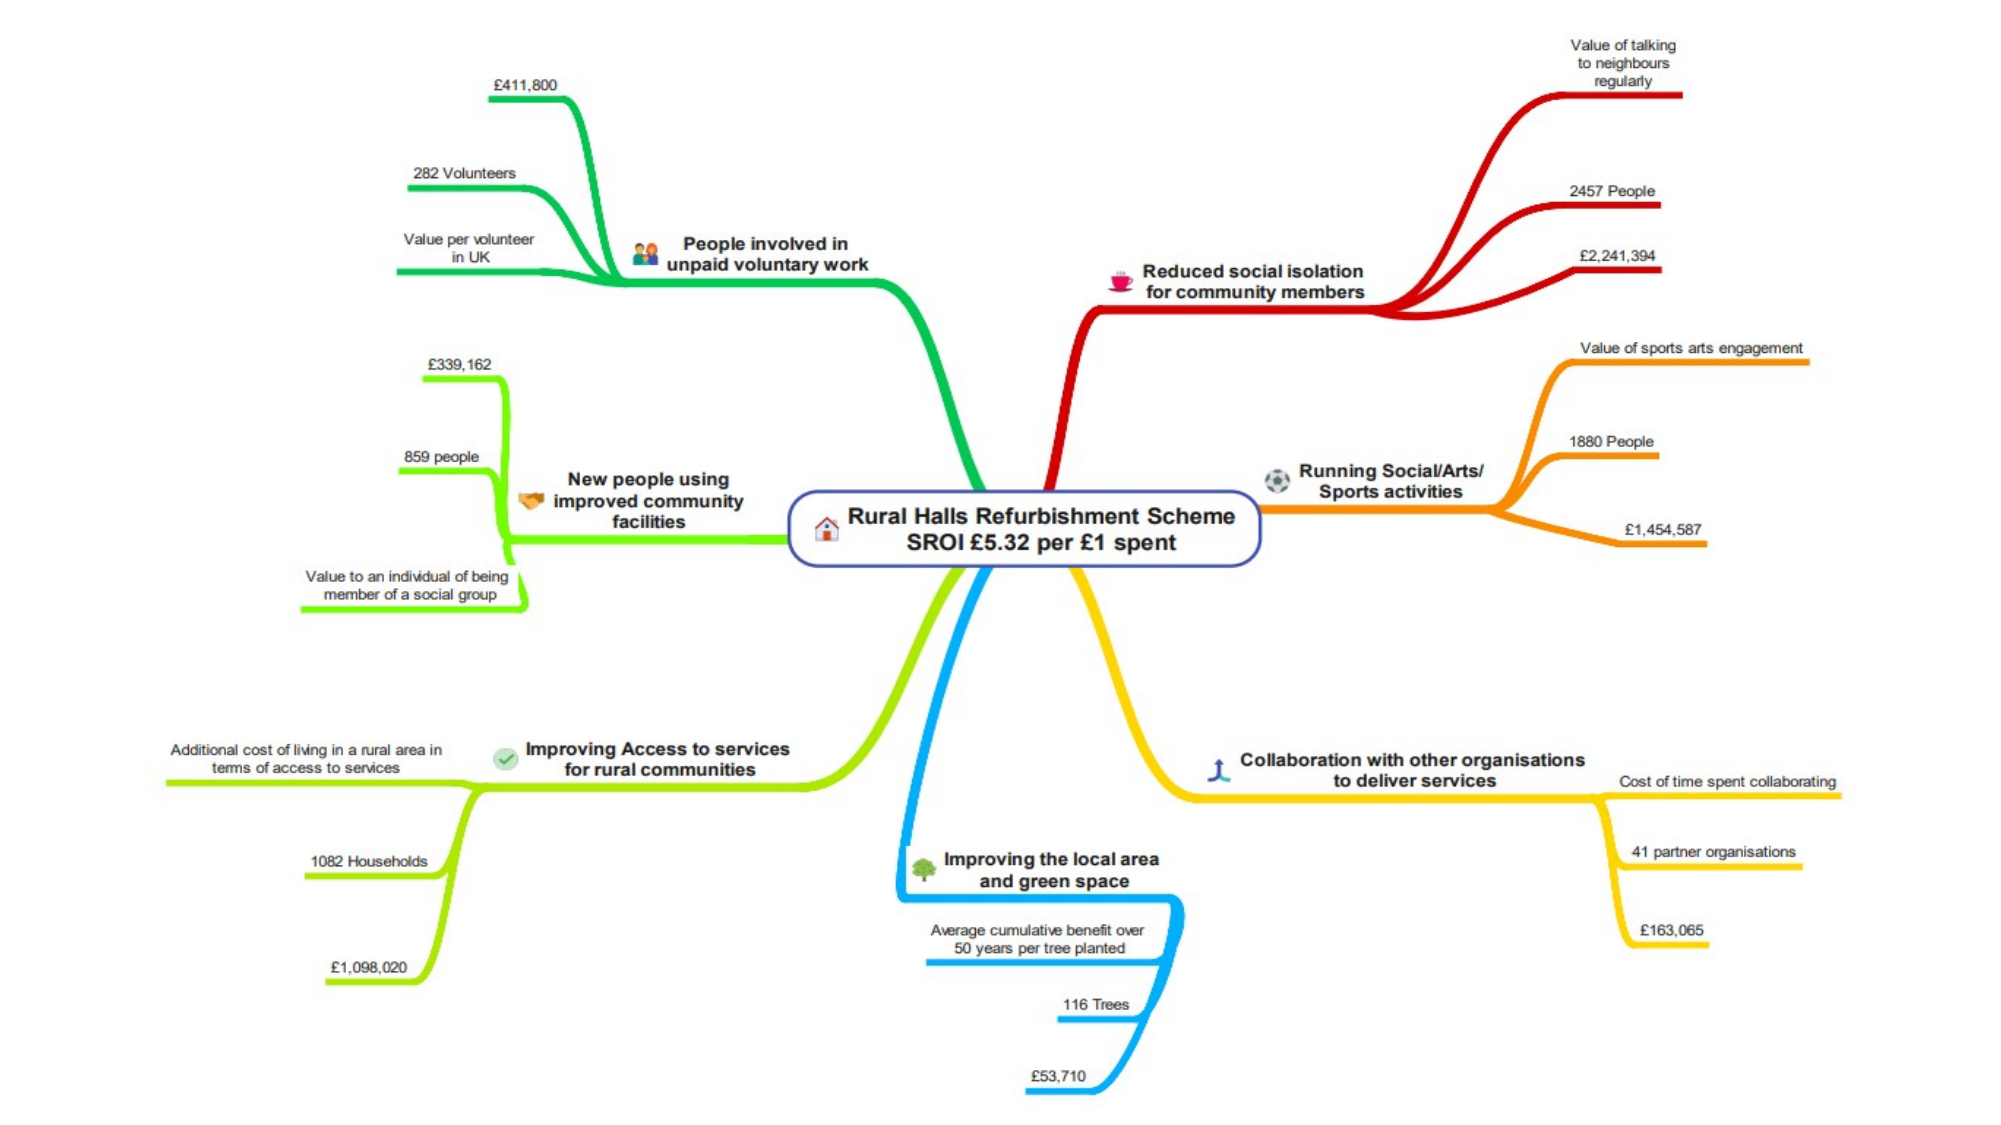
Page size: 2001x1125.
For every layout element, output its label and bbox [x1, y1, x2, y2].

picture [147, 12, 1863, 1109]
